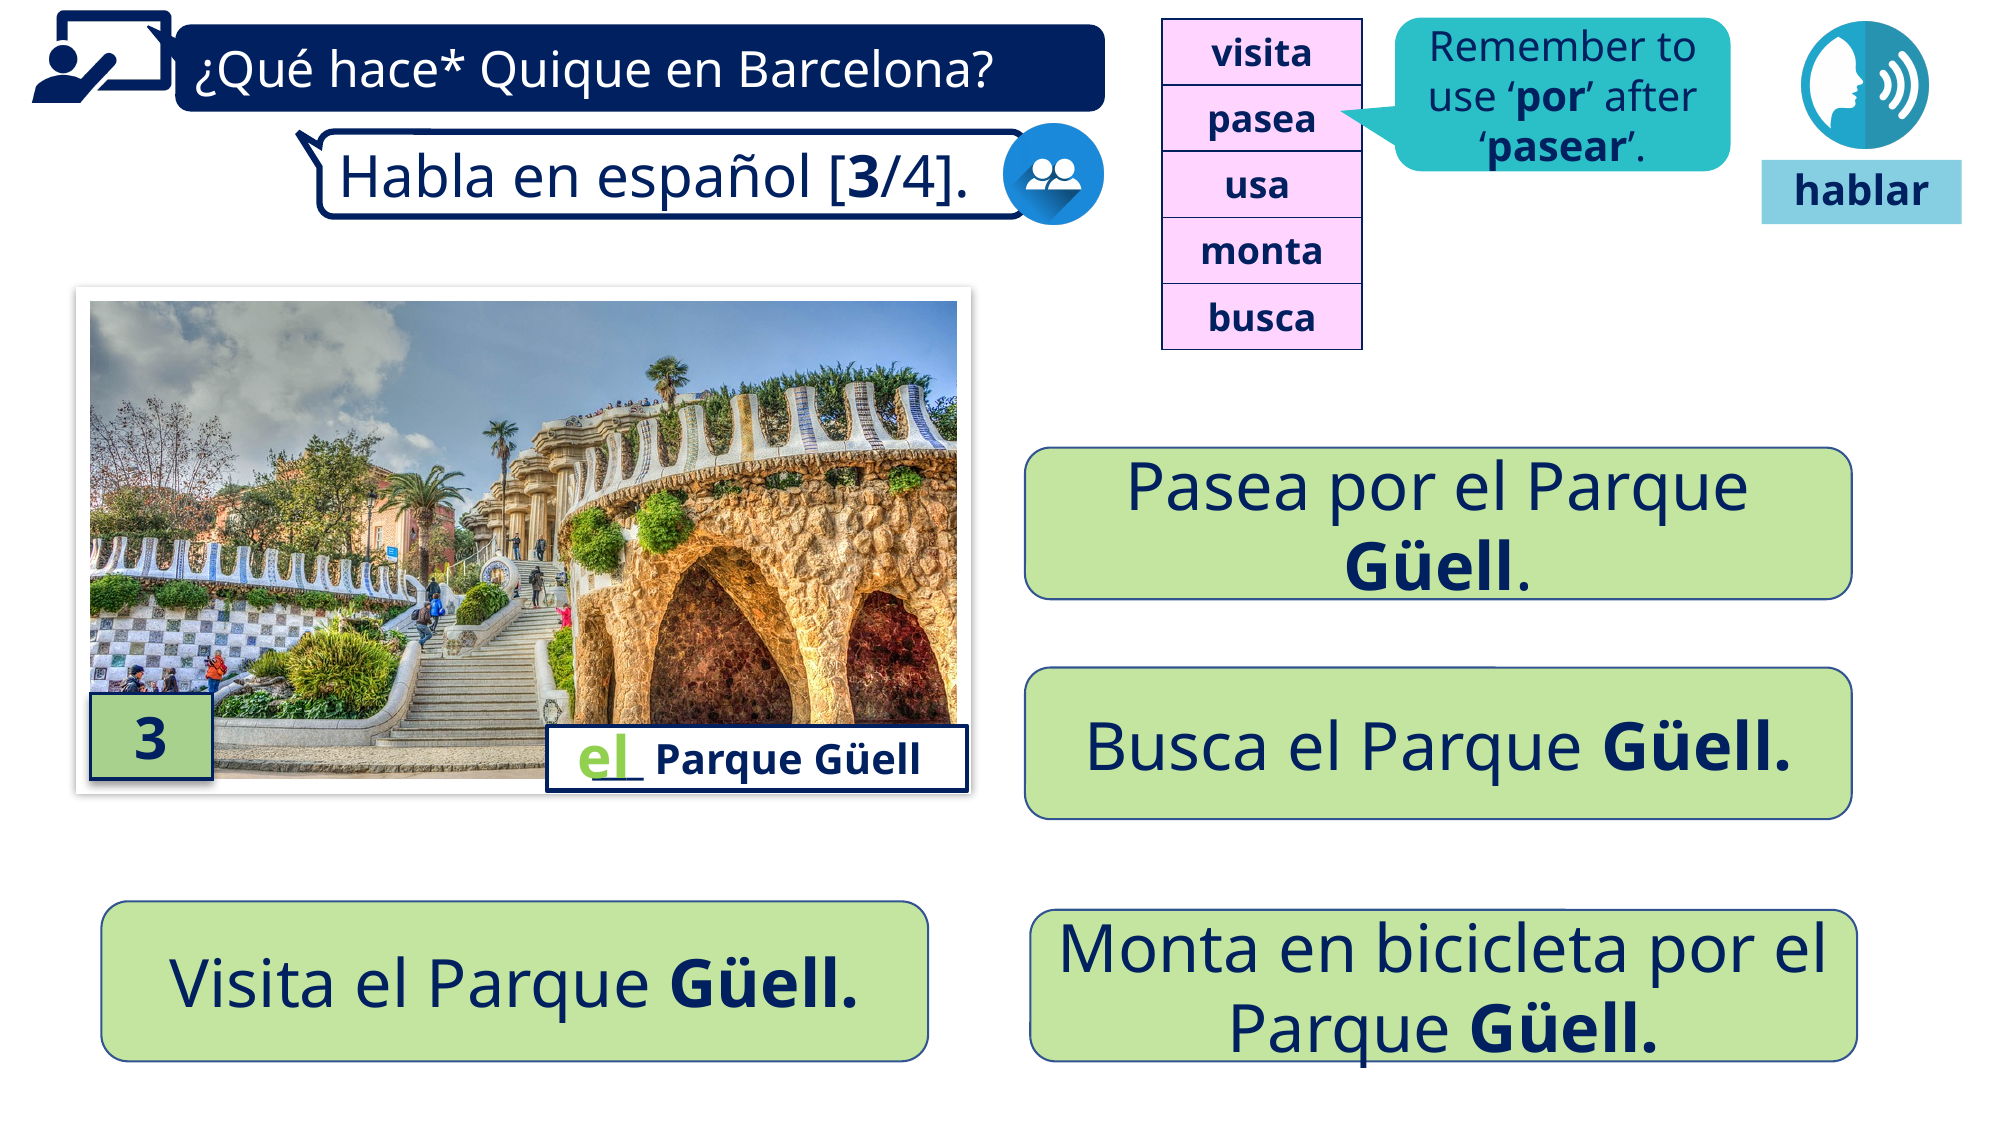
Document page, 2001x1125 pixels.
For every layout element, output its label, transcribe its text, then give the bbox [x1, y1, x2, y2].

text_box Busca el Parque Güell. [1023, 666, 1853, 821]
text_box el [563, 779, 646, 798]
text_box ___ Parque Güell [646, 726, 968, 791]
table_cell busca [1163, 284, 1361, 349]
title hablar [1761, 159, 1962, 225]
picture [1801, 21, 1929, 149]
table_cell monta [1163, 218, 1361, 283]
text_box Habla en español [3/4]. [296, 130, 1002, 218]
table_header visita [1163, 20, 1361, 84]
picture [1002, 123, 1104, 225]
text_box Monta en bicicleta por el Parque Güell. [1029, 908, 1859, 1063]
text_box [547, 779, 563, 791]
text_box Pasea por el Parque Güell. [1023, 446, 1853, 601]
table_cell usa [1163, 152, 1361, 217]
text_box Remember to use ‘por’ after ‘pasear’. [1340, 17, 1731, 172]
table_cell pasea [1163, 86, 1361, 150]
text_box Visita el Parque Güell. [100, 900, 930, 1063]
picture [90, 300, 957, 779]
picture [26, 0, 177, 132]
text_box ¿Qué hace* Quique en Barcelona? [177, 24, 1105, 112]
